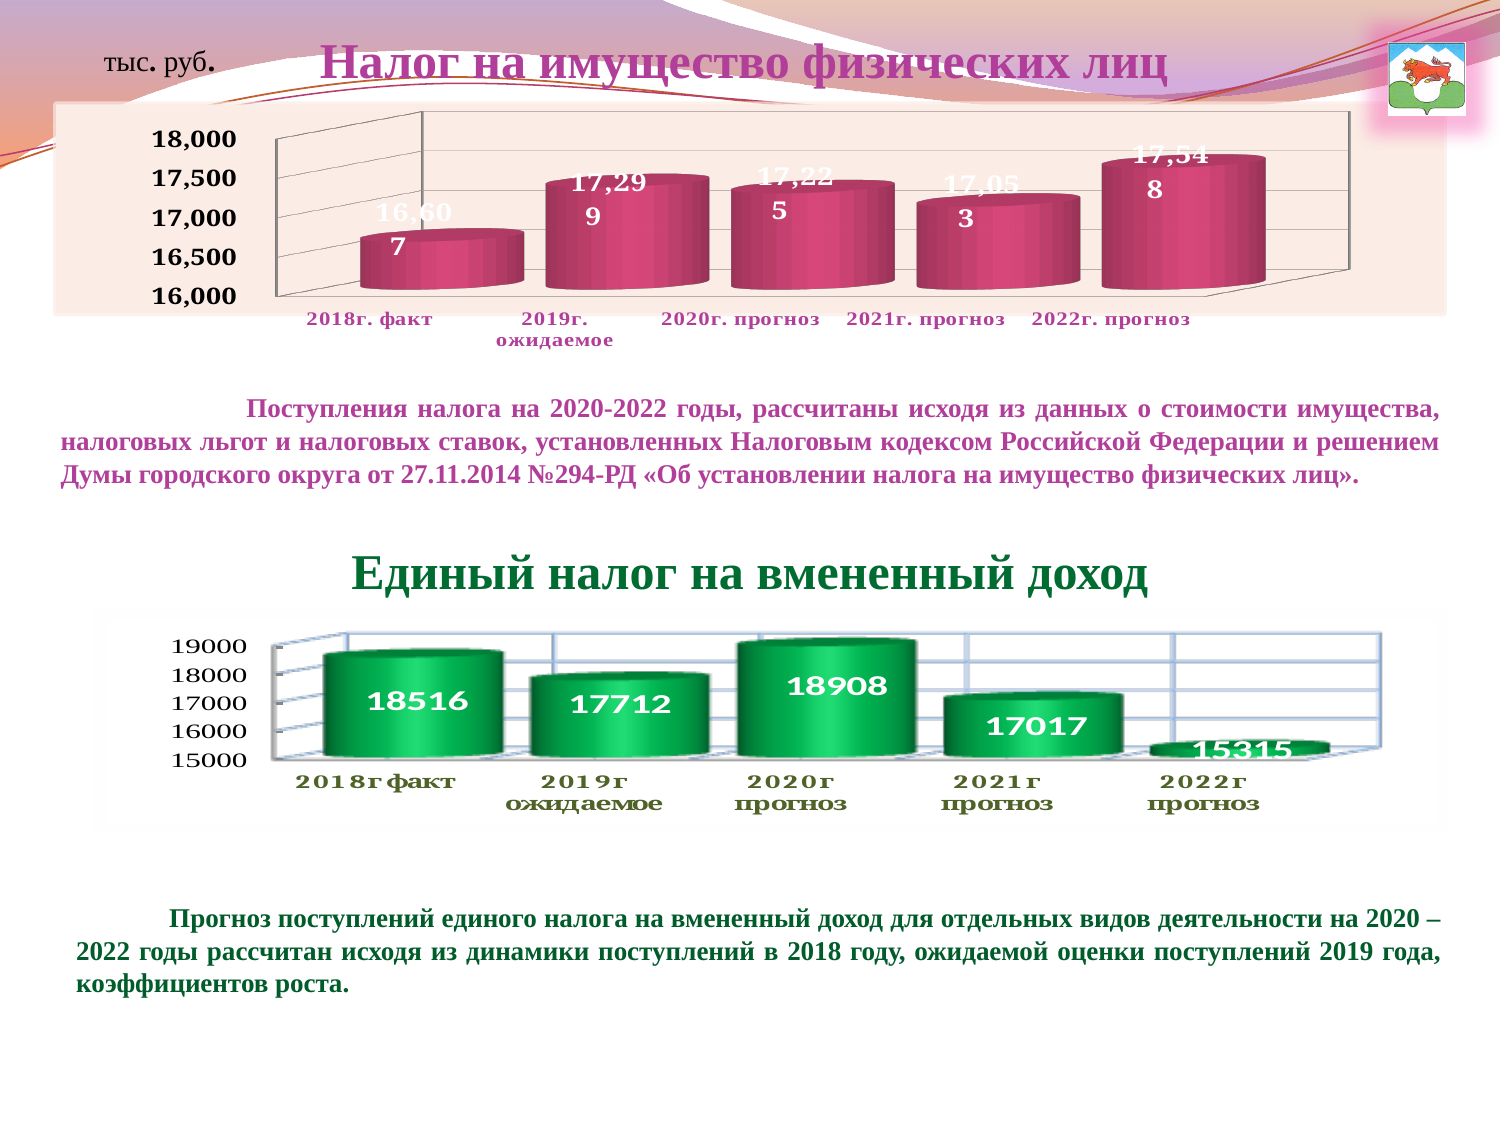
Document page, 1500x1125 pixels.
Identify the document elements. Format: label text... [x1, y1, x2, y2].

title Налог на имущество физических лиц [41, 89, 1358, 150]
picture [1387, 42, 1468, 117]
text_box Прогноз поступлений единого налога на вмененный доход для отдельных видов деятельности на 2020 – 2022 годы рассчитан исходя из динамики поступлений в 2018 году, ожидаемой оценки поступлений 2019 года, коэффициентов роста. [61, 893, 1456, 1006]
text_box Единый налог на вмененный доход [336, 532, 1164, 607]
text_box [91, 609, 1449, 833]
chart [52, 101, 1448, 351]
list Поступления налога на 2020-2022 годы, рассчитаны исходя из данных о стоимости имущества, налоговых льгот и налоговых ставок, установленных Налоговым кодексом Российской Федерации и решением Думы городского округа от 27.11.2014 №294-РД «Об установлении налога на имущество физических лиц». [52, 363, 1448, 516]
text_box тыс. руб. [64, 34, 231, 85]
